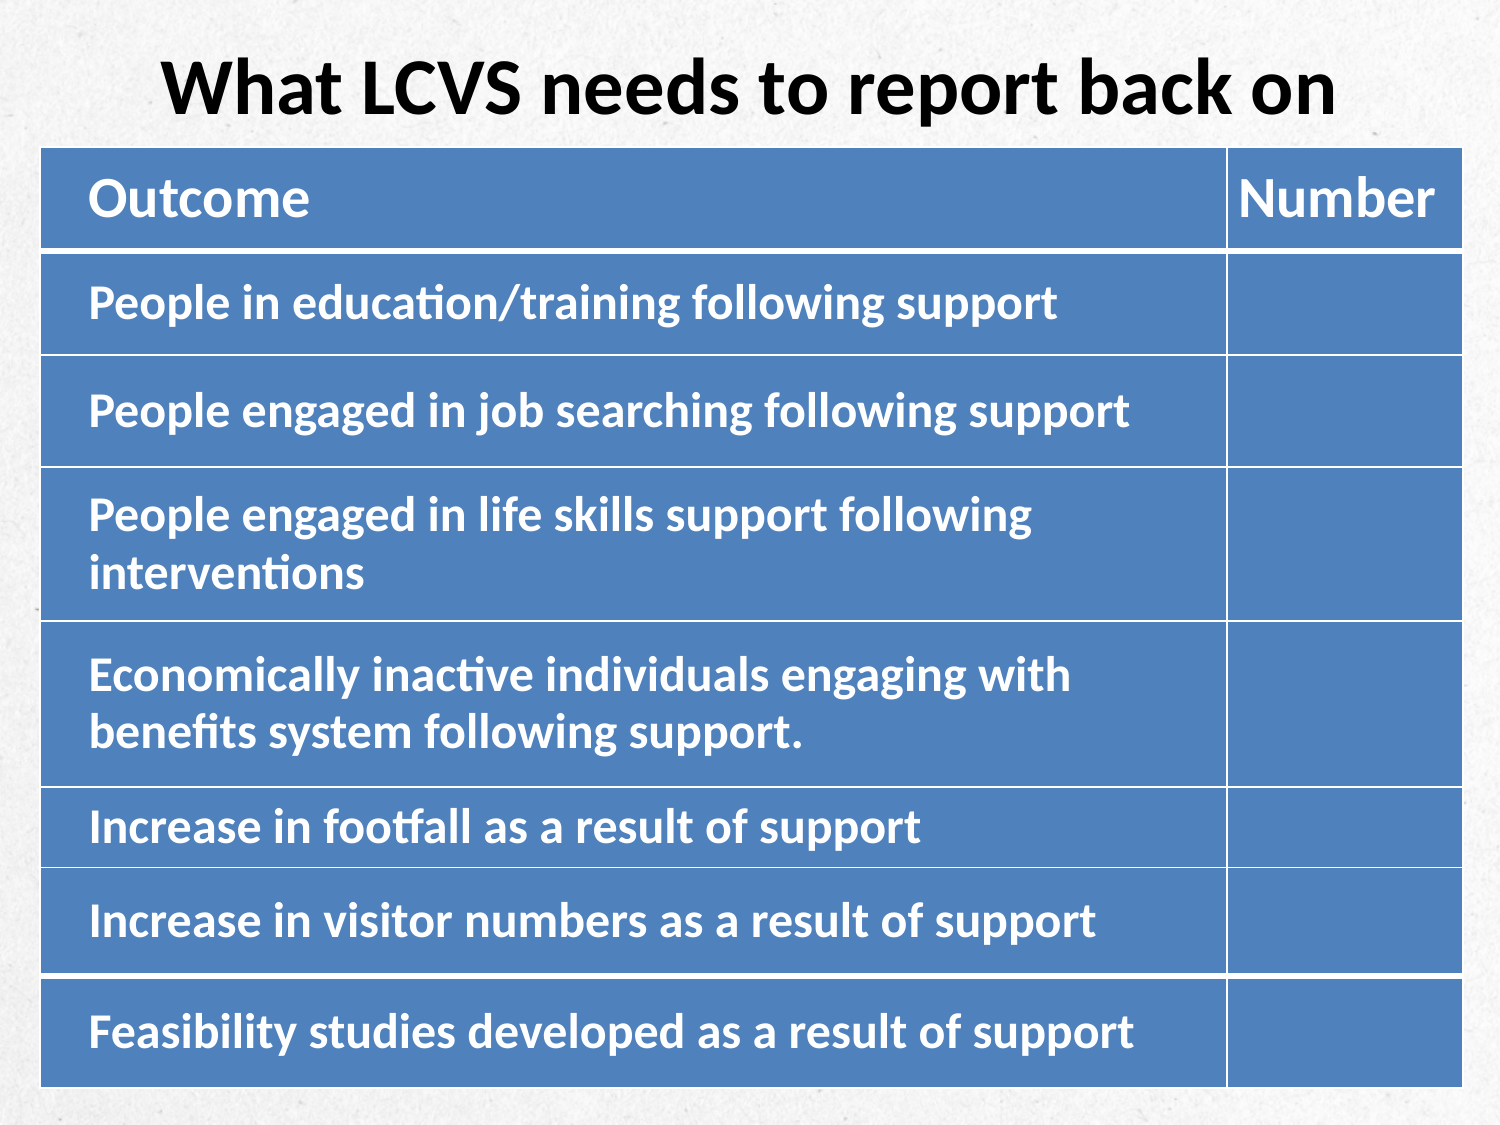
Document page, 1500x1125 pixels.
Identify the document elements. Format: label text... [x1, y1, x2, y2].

table_cell [1228, 868, 1462, 973]
table_cell People in education/training following support [41, 254, 1226, 354]
table_cell [1228, 254, 1462, 354]
table_header Number [1228, 148, 1462, 248]
picture [0, 0, 1500, 1125]
table_cell [1228, 468, 1462, 620]
table_cell [1228, 622, 1462, 786]
table_cell People engaged in job searching following support [41, 356, 1226, 466]
table_cell [1228, 356, 1462, 466]
title What LCVS needs to report back on [75, 0, 1425, 146]
table_cell [1228, 979, 1462, 1087]
table_cell Economically inactive individuals engaging with benefits system following support. [41, 622, 1226, 786]
table_cell Increase in footfall as a result of support [41, 788, 1226, 867]
table_header Outcome [41, 148, 1226, 248]
table_cell People engaged in life skills support following interventions [41, 468, 1226, 620]
table_cell Increase in visitor numbers as a result of support [41, 868, 1226, 973]
table_cell [1228, 788, 1462, 867]
table_cell Feasibility studies developed as a result of support [41, 979, 1226, 1087]
